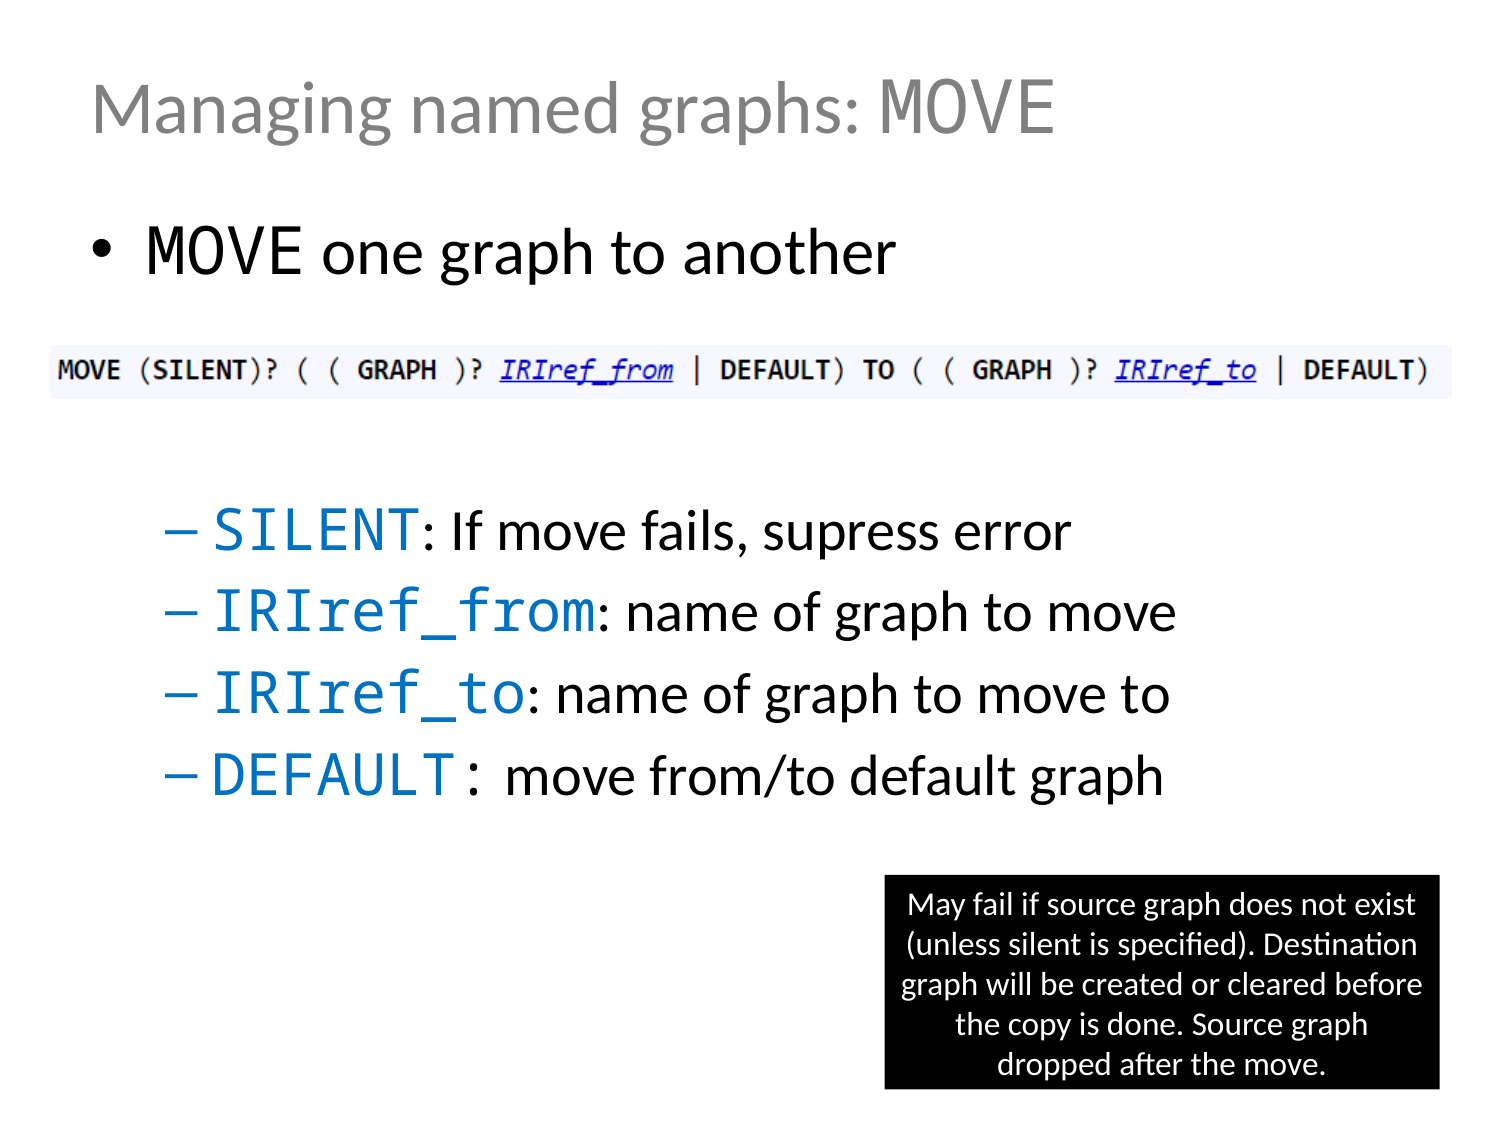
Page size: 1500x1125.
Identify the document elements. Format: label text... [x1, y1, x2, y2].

picture [49, 345, 1452, 399]
text_box May fail if source graph does not exist (unless silent is specified). Destination graph will be created or cleared before the copy is done. Source graph dropped after the move. [884, 874, 1440, 1090]
list MOVE one graph to another SILENT: If move fails, supress error IRIref_from: name of graph to move IRIref_to: name of graph to move to DEFAULT: move from/to default graph [75, 200, 1425, 343]
title Managing named graphs: MOVE [75, 45, 1425, 163]
list MOVE one graph to another SILENT: If move fails, supress error IRIref_from: name of graph to move IRIref_to: name of graph to move to DEFAULT: move from/to default graph [75, 407, 1425, 1005]
